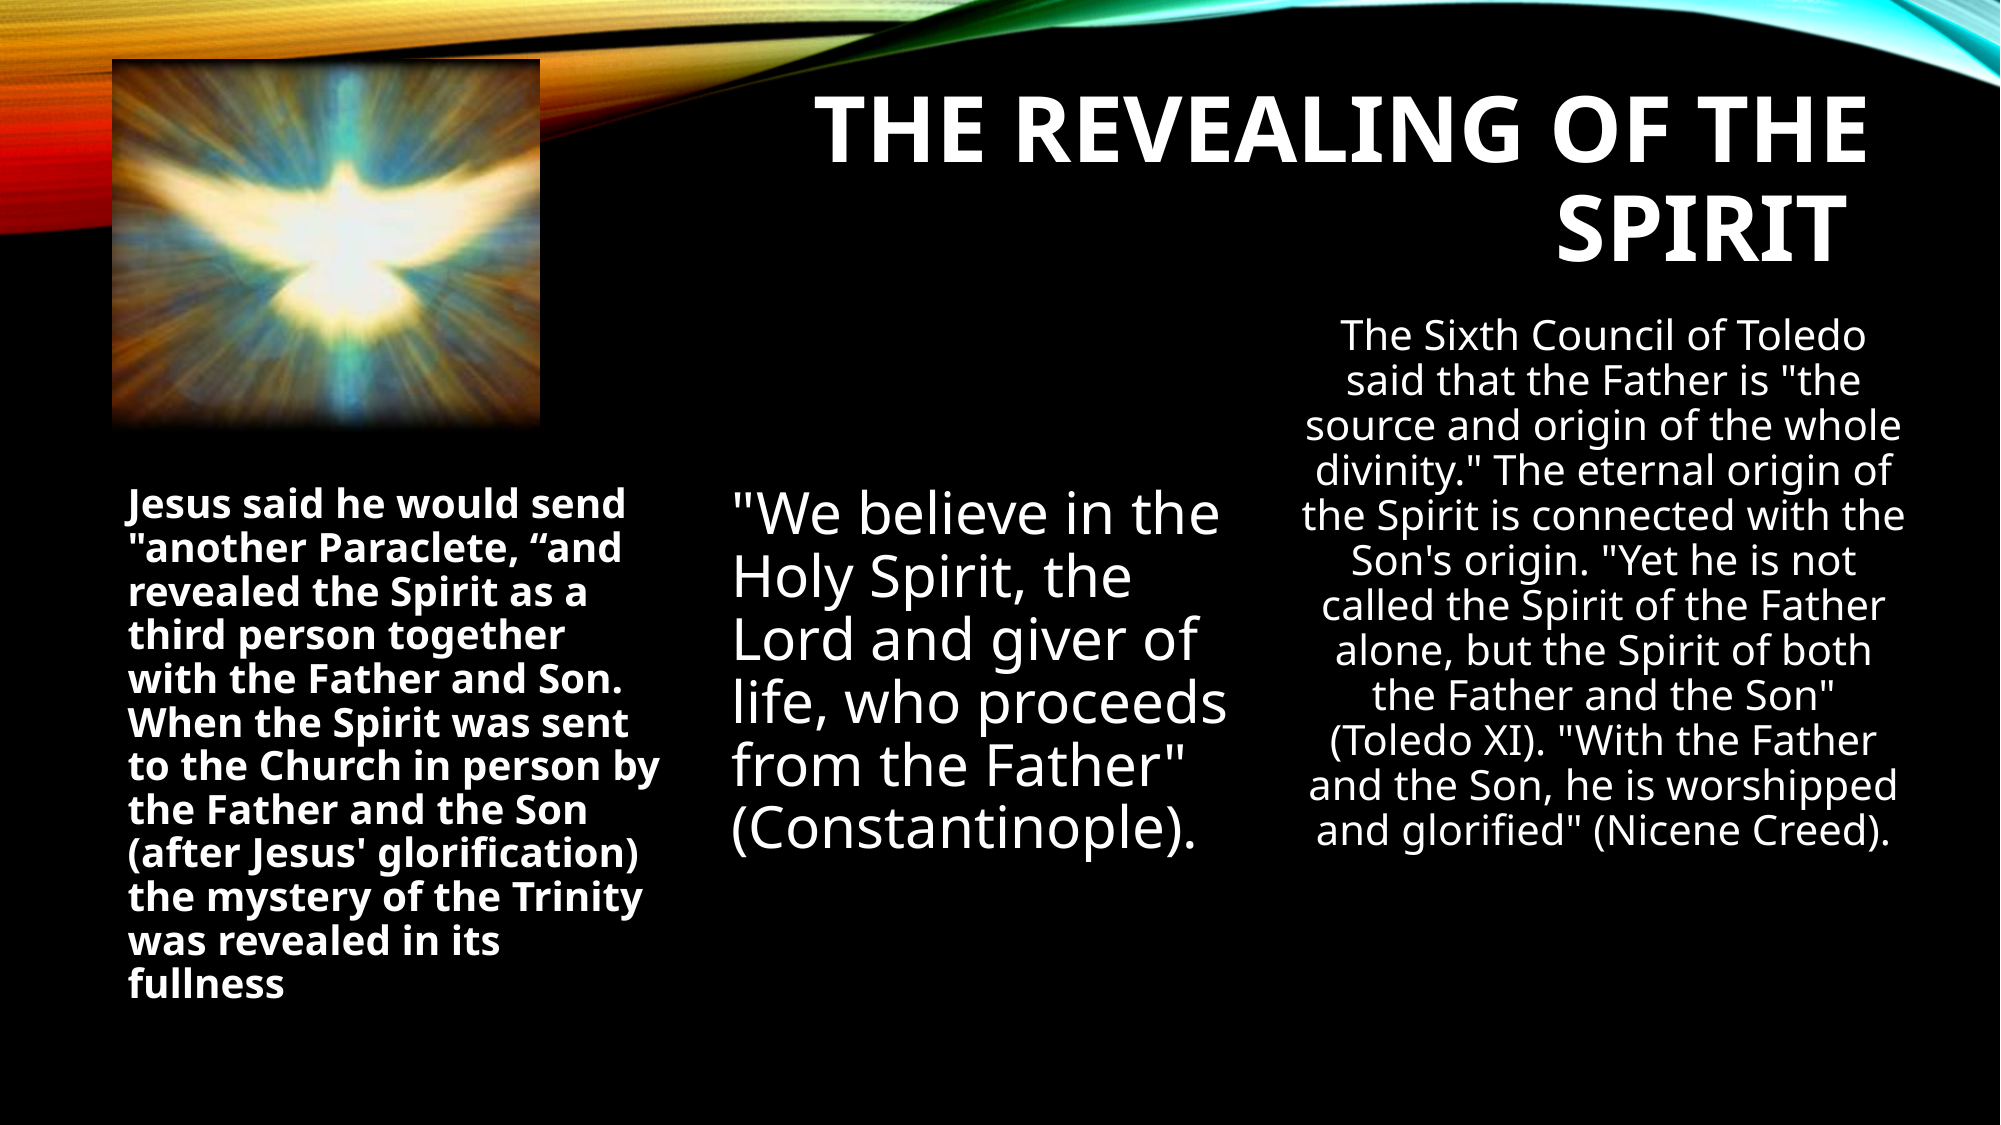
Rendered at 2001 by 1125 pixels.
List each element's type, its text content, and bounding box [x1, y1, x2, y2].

title The Revealing of the Spirit [540, 125, 1888, 339]
list Jesus said he would send "another Paraclete, “and revealed the Spirit as a third person together with the Father and Son. When the Spirit was sent to the Church in person by the Father and the Son (after Jesus' glorification) the mystery of the Trinity was revealed in its fullness [112, 476, 680, 1021]
list "We believe in the Holy Spirit, the Lord and giver of life, who proceeds from the Father" (Constantinople). [716, 476, 1284, 1021]
list The Sixth Council of Toledo said that the Father is "the source and origin of the whole divinity." The eternal origin of the Spirit is connected with the Son's origin. "Yet he is not called the Spirit of the Father alone, but the Spirit of both the Father and the Son" (Toledo XI). "With the Father and the Son, he is worshipped and glorified" (Nicene Creed). [1283, 307, 1925, 920]
picture [0, 0, 2000, 437]
